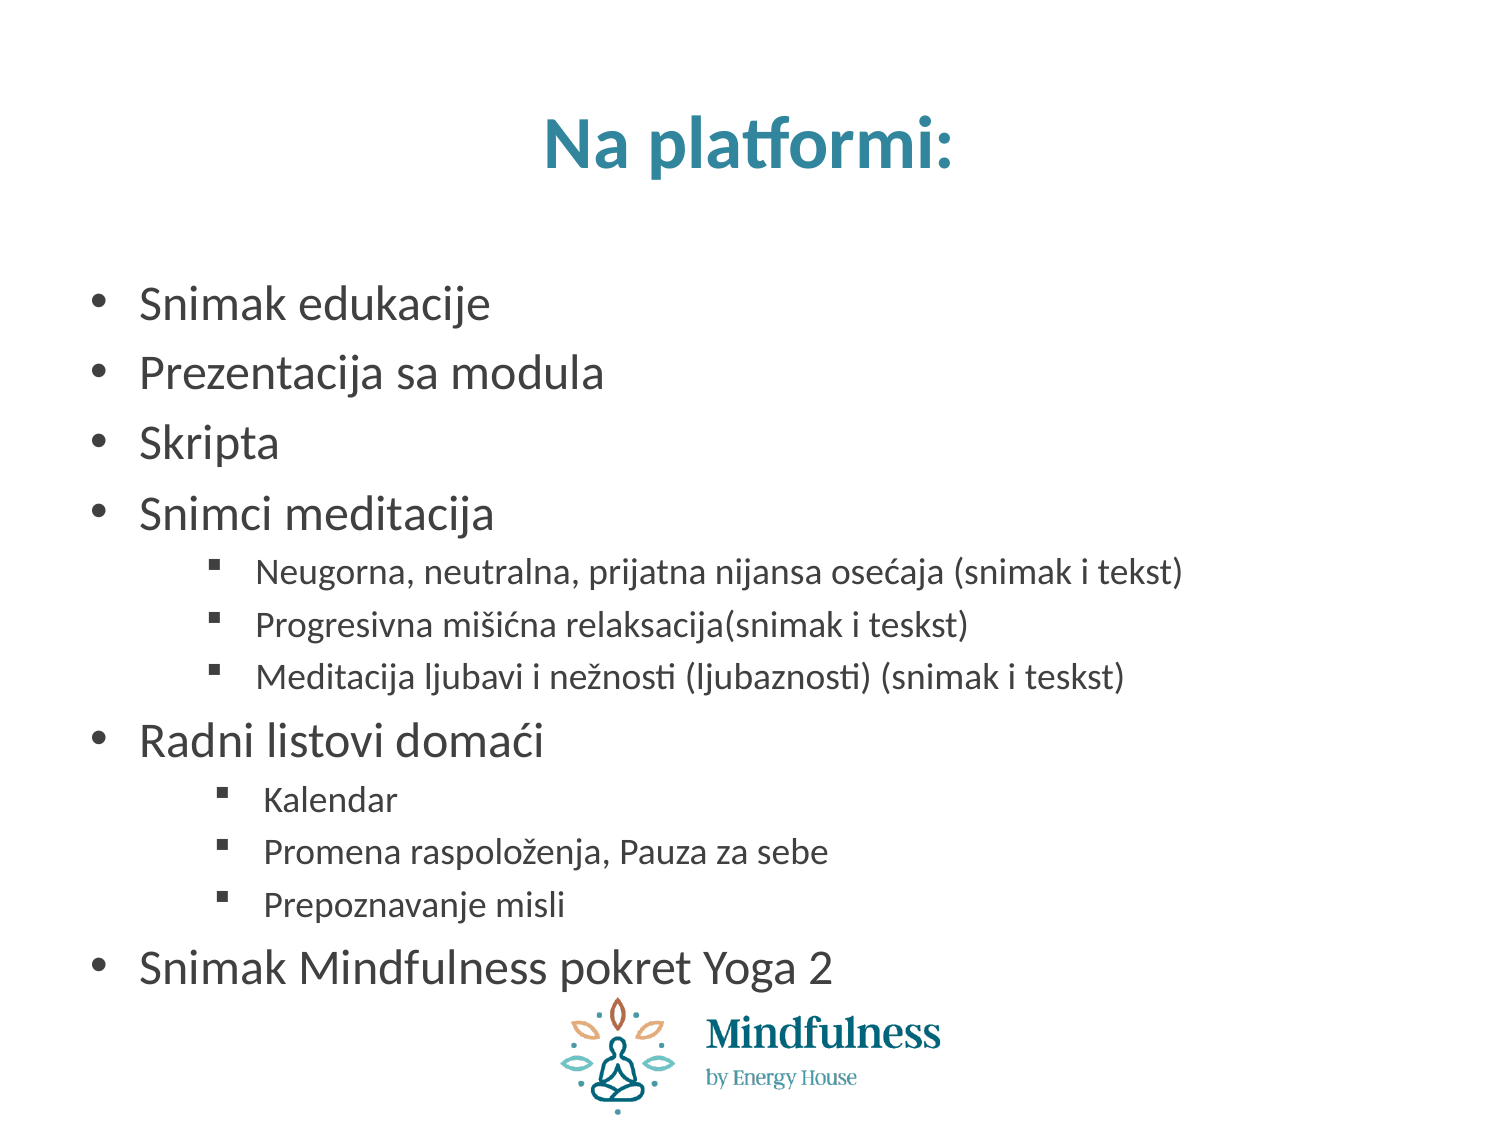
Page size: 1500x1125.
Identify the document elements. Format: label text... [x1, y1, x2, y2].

title Na platformi: [75, 45, 1425, 233]
picture [525, 987, 975, 1125]
list Snimak edukacije Prezentacija sa modula Skripta Snimci meditacija Neugorna, neutralna, prijatna nijansa osećaja (snimak i tekst) Progresivna mišićna relaksacija(snimak i teskst) Meditacija ljubavi i nežnosti (ljubaznosti) (snimak i teskst) Radni listovi domaći Kalendar Promena raspoloženja, Pauza za sebe Prepoznavanje misli Snimak Mindfulness pokret Yoga 2 [75, 262, 1425, 1005]
